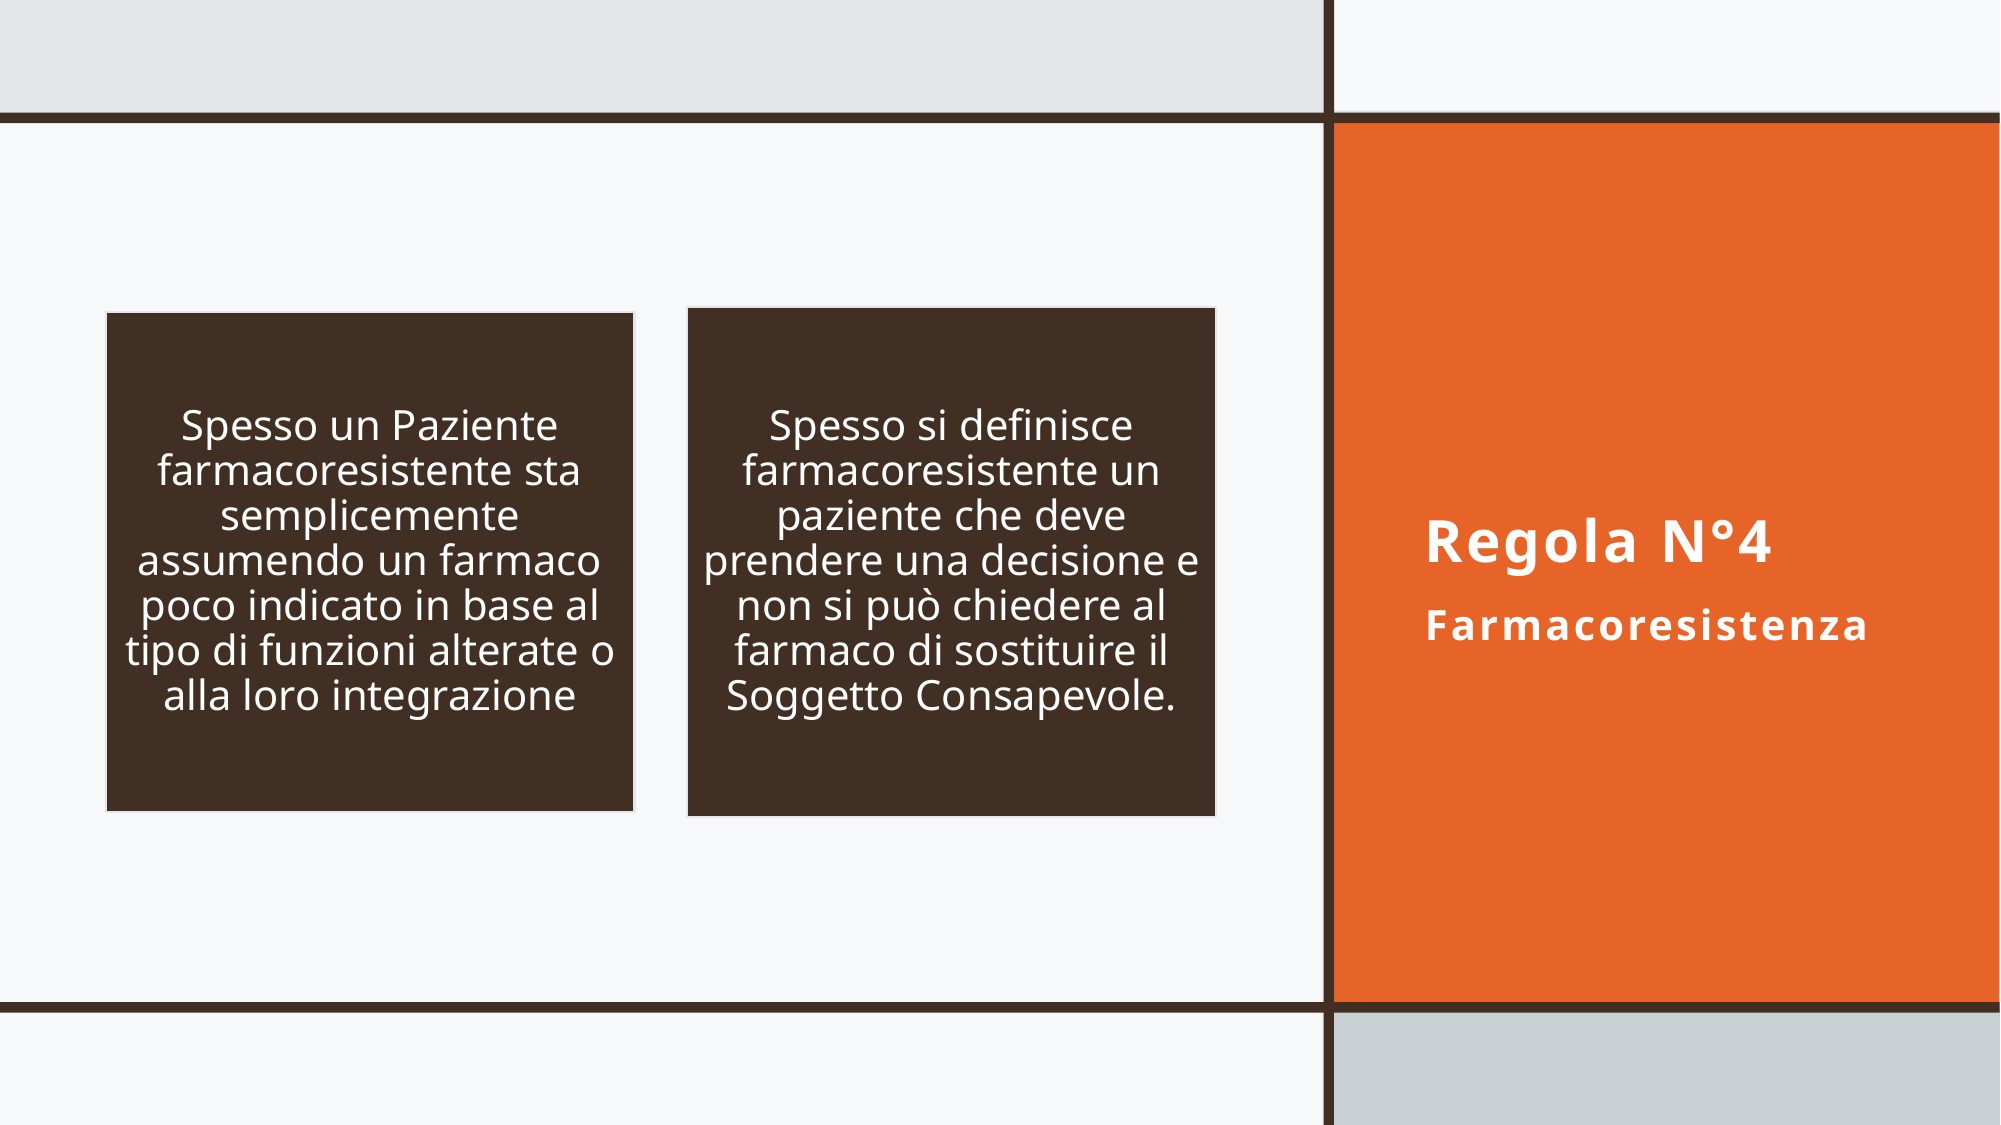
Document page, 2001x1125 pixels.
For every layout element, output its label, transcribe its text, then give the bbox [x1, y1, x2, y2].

text_box [1333, 1014, 2000, 1125]
text_box [1323, 1014, 1333, 1125]
text_box [1323, 0, 1335, 1001]
text_box [0, 1014, 1323, 1125]
title Regola N°4 Farmacoresistenza [1406, 197, 1926, 918]
text_box [0, 112, 1323, 124]
text_box [0, 1001, 2000, 1014]
text_box [0, 124, 1323, 1001]
text_box [1335, 0, 2000, 111]
text_box [1335, 112, 2000, 124]
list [105, 225, 1217, 899]
text_box [0, 0, 1323, 112]
text_box [1335, 124, 2000, 1001]
